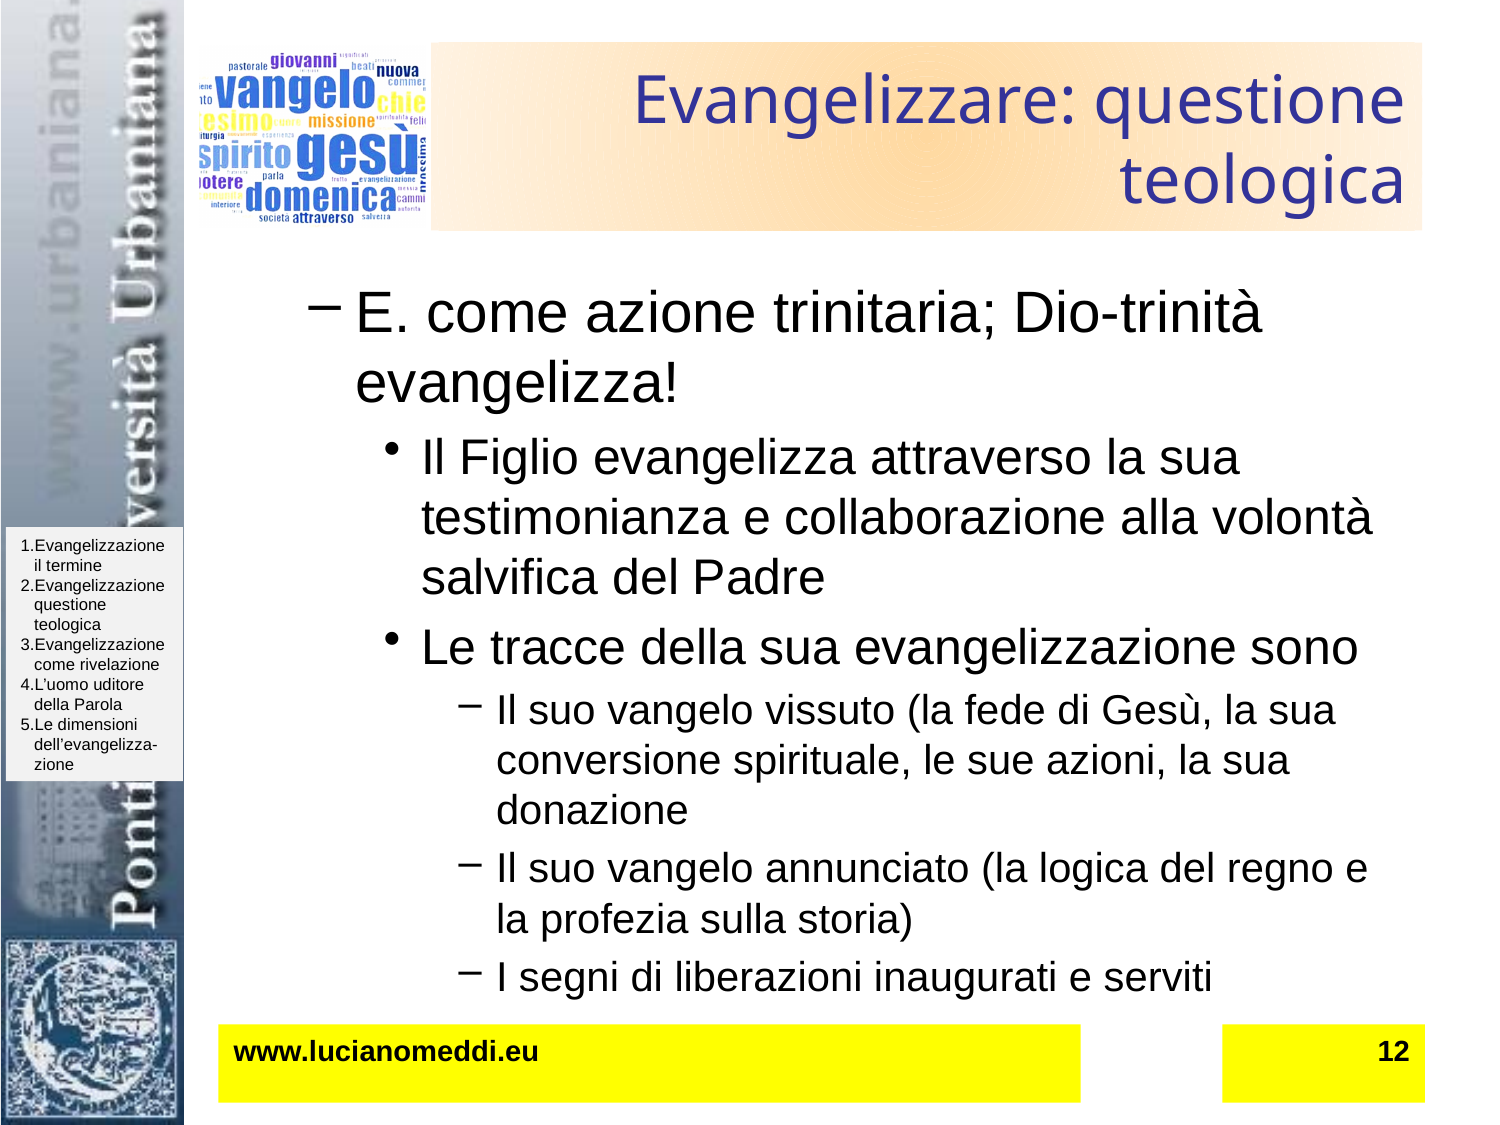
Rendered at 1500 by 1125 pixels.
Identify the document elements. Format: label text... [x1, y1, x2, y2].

list E. come azione trinitaria; Dio-trinità evangelizza! Il Figlio evangelizza attraverso la sua testimonianza e collaborazione alla volontà salvifica del Padre Le tracce della sua evangelizzazione sono Il suo vangelo vissuto (la fede di Gesù, la sua conversione spirituale, le sue azioni, la sua donazione Il suo vangelo annunciato (la logica del regno e la profezia sulla storia) I segni di liberazioni inaugurati e serviti [218, 267, 1425, 1010]
slide_number www.lucianomeddi.eu [218, 1024, 1081, 1103]
picture [199, 45, 426, 228]
slide_number 12 [1222, 1024, 1426, 1103]
title Evangelizzare: questione teologica [431, 42, 1423, 231]
picture [0, 0, 184, 1125]
